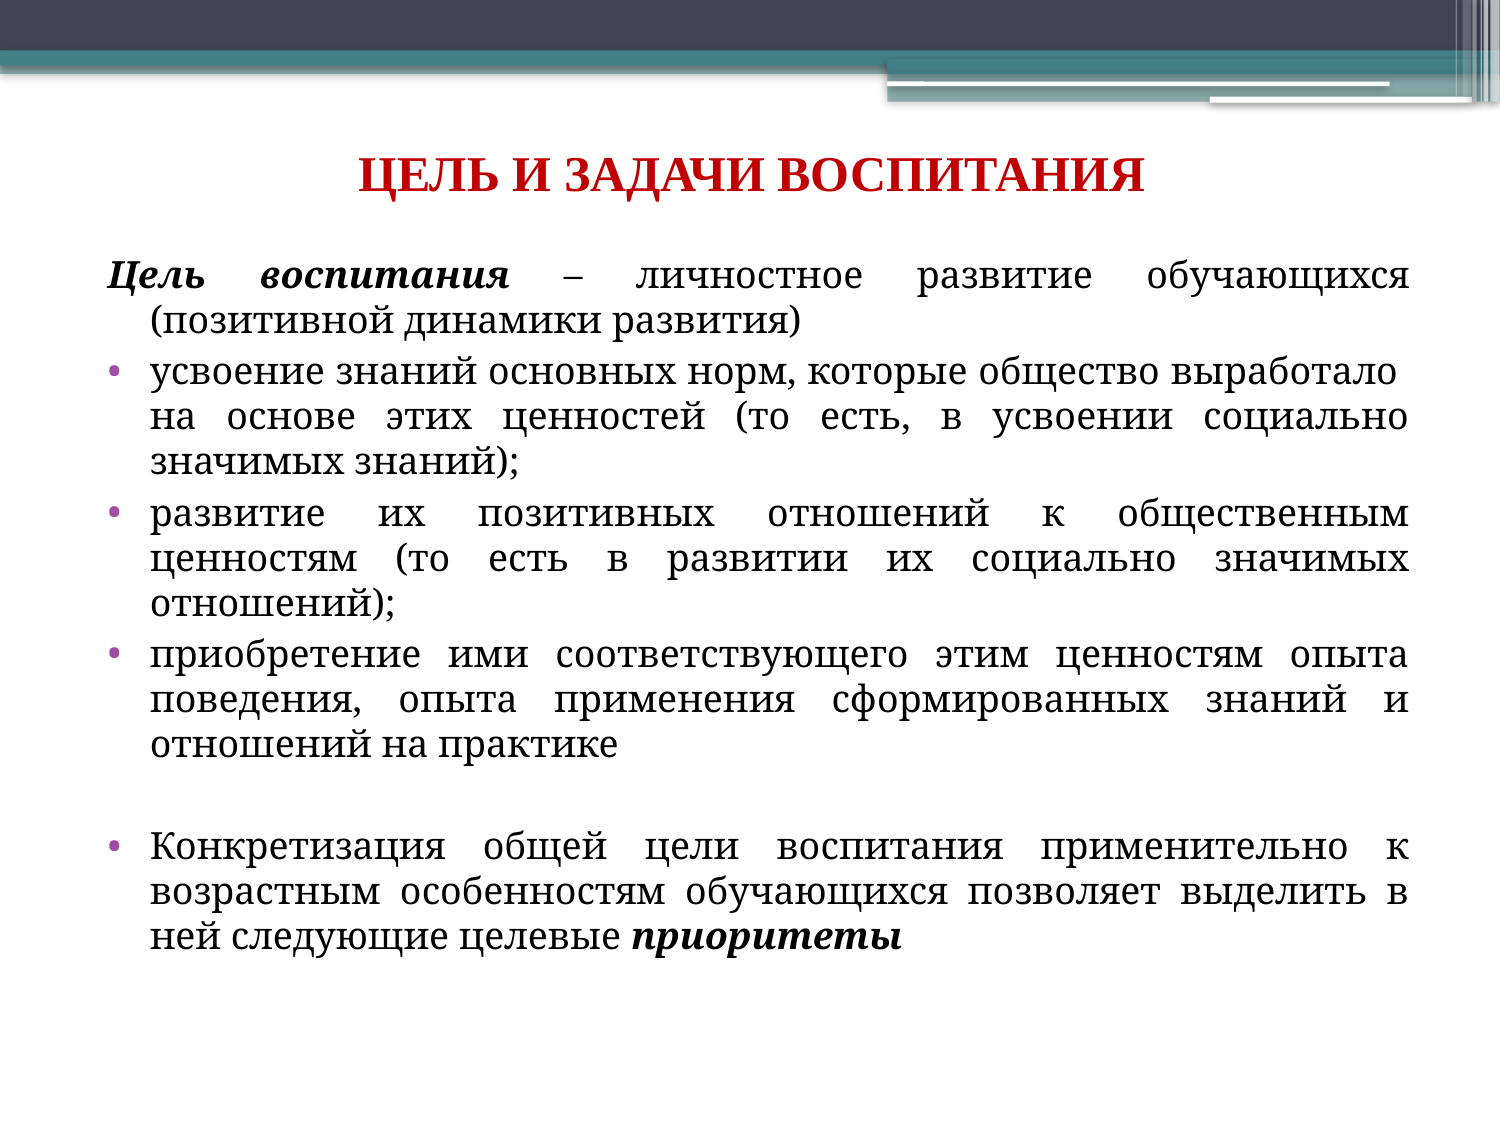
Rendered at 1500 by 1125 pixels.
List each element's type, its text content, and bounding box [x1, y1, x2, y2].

list Цель воспитания – личностное развитие обучающихся (позитивной динамики развития) усвоение знаний основных норм, которые общество выработало на основе этих ценностей (то есть, в усвоении социально значимых знаний); развитие их позитивных отношений к общественным ценностям (то есть в развитии их социально значимых отношений); приобретение ими соответствующего этим ценностям опыта поведения, опыта применения сформированных знаний и отношений на практике Конкретизация общей цели воспитания применительно к возрастным особенностям обучающихся позволяет выделить в ней следующие целевые приоритеты [75, 243, 1425, 1079]
title ЦЕЛЬ И ЗАДАЧИ ВОСПИТАНИЯ [76, 125, 1427, 217]
